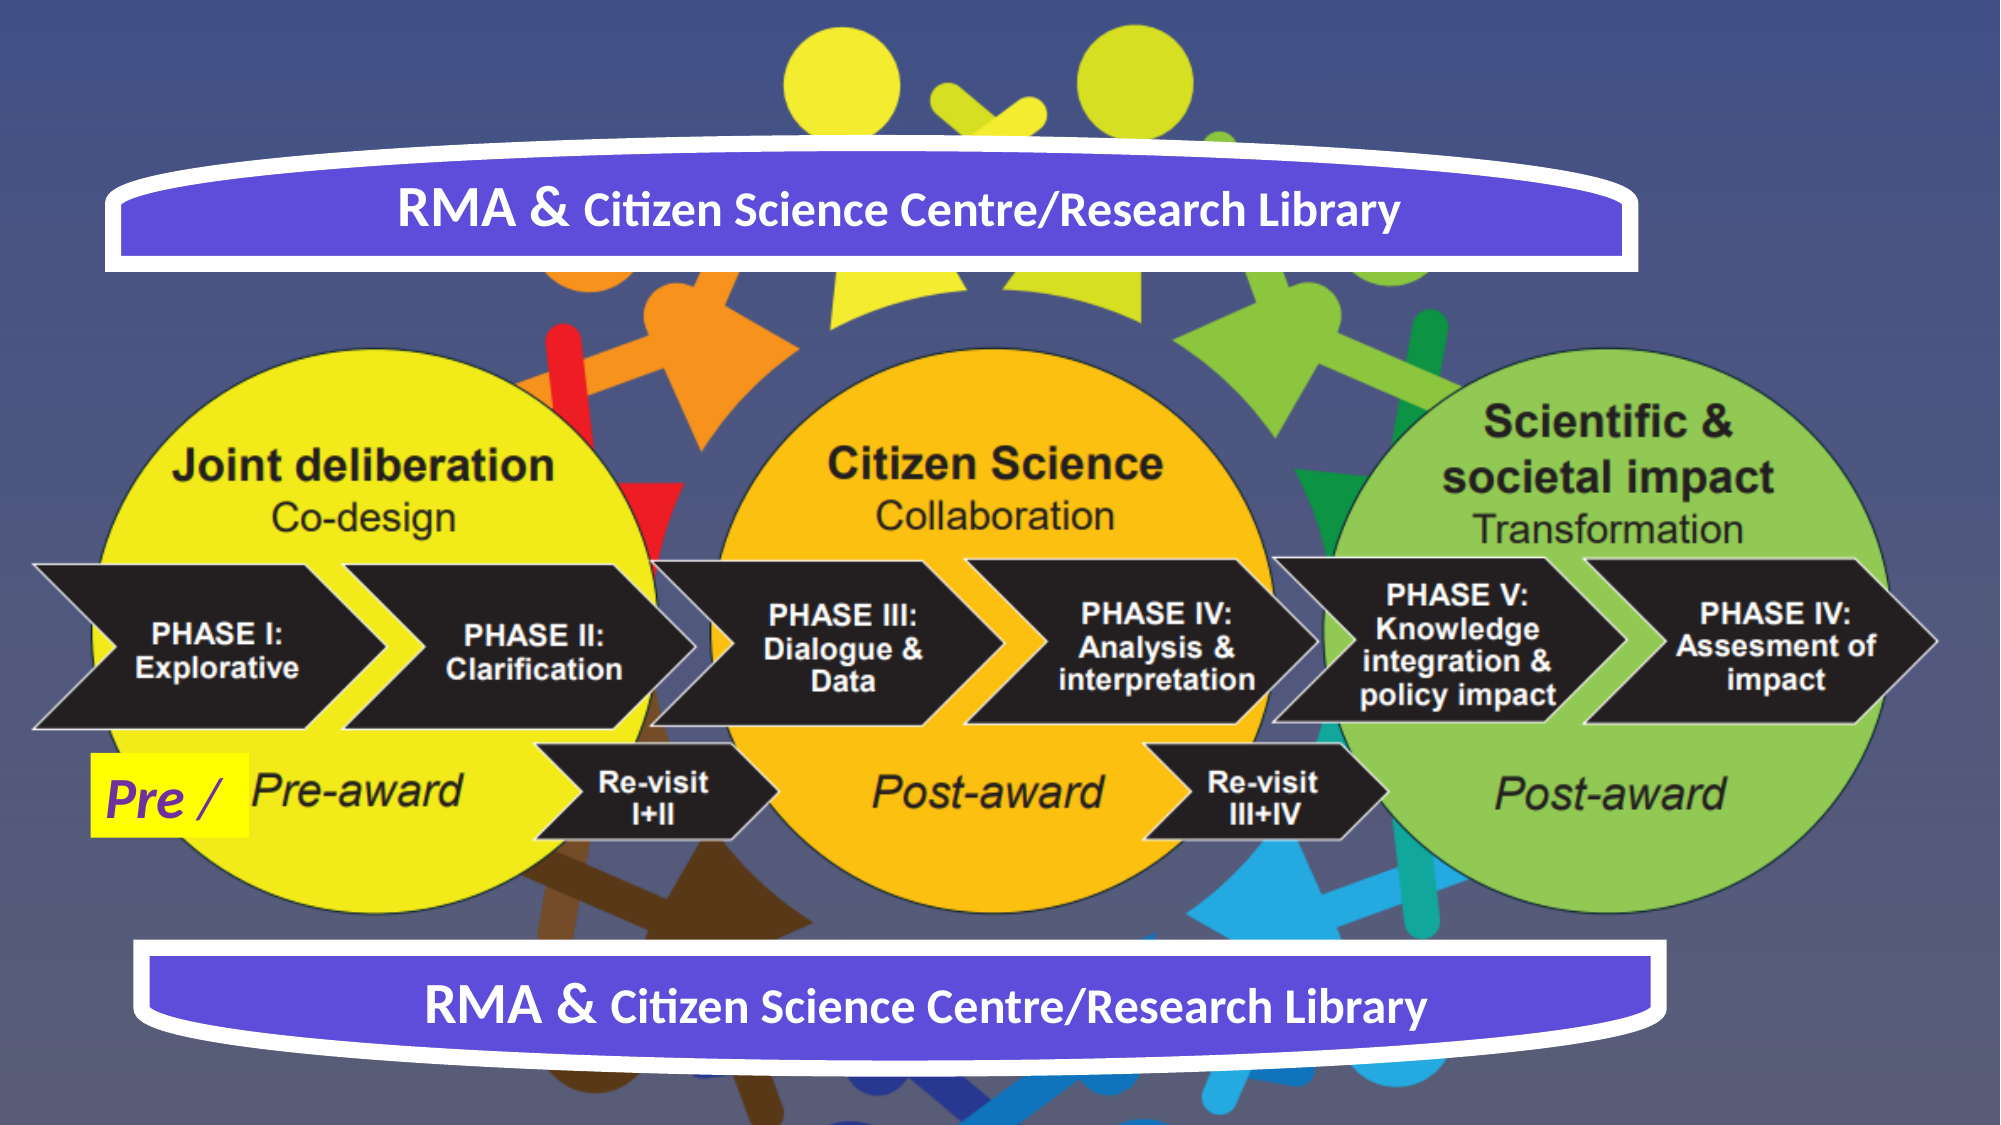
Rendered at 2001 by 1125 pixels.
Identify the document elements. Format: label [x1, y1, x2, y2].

list [0, 0, 2000, 1125]
